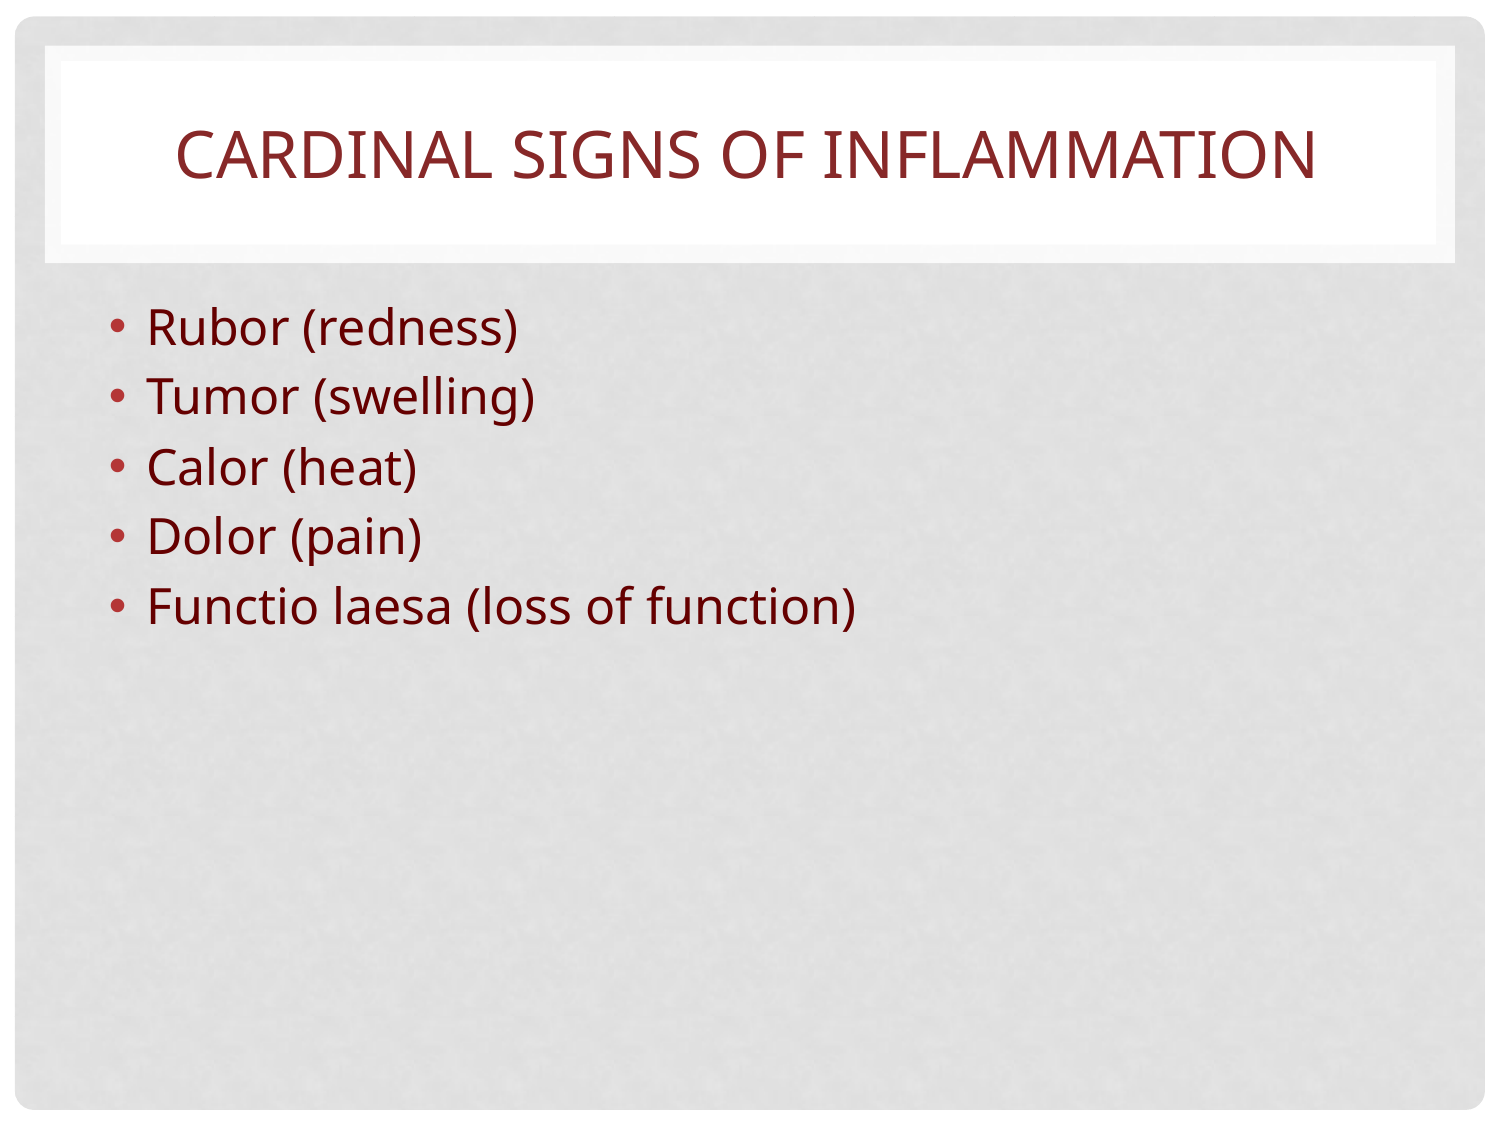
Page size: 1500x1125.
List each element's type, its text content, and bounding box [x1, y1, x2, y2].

title CARDINAL SIGNS OF INFLAMMATION [69, 66, 1425, 238]
picture [14, 16, 1485, 1110]
list Rubor (redness) Tumor (swelling) Calor (heat) Dolor (pain) Functio laesa (loss of function) [75, 287, 1425, 1005]
